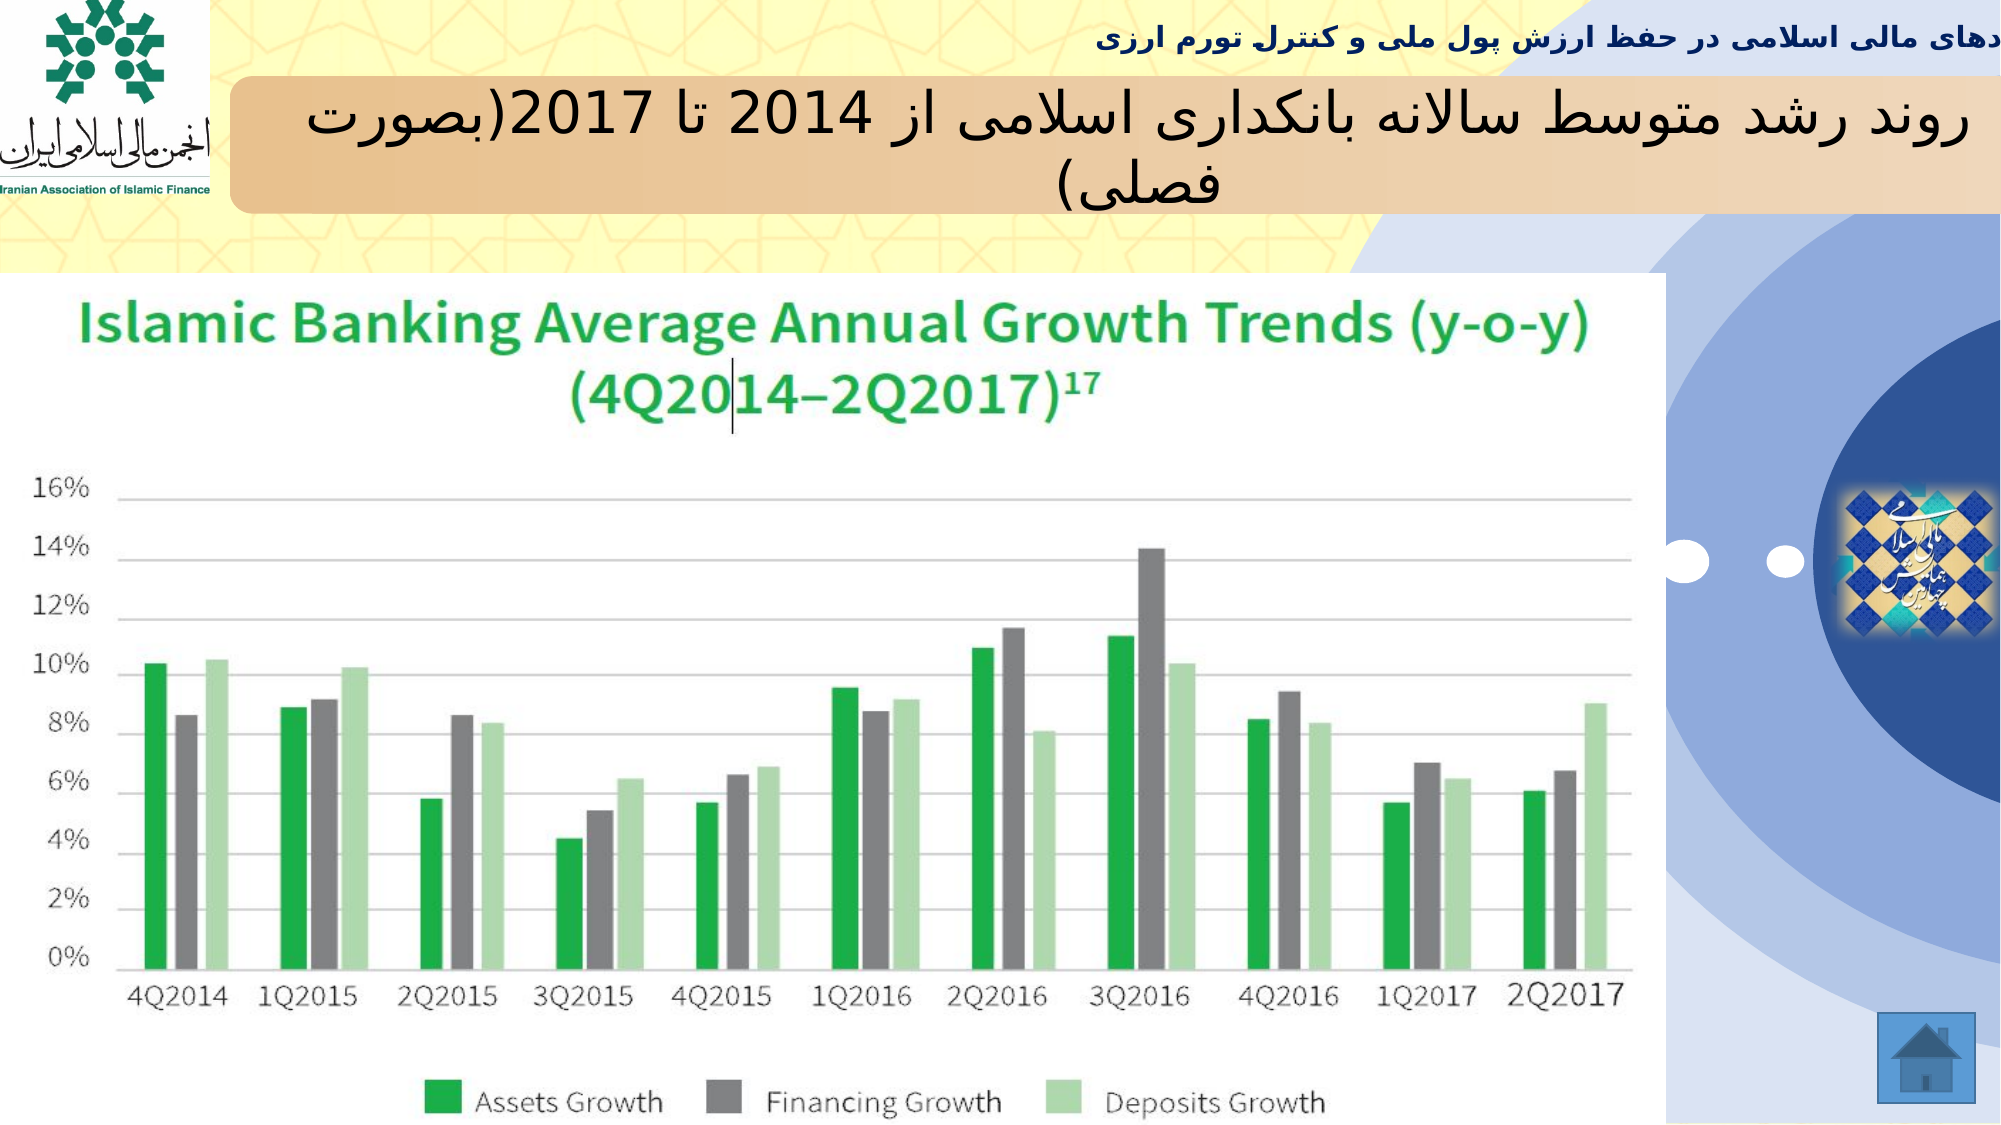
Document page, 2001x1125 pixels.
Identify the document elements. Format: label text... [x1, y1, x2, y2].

picture [1846, 496, 1991, 625]
picture [0, 0, 1666, 1125]
text_box روند رشد متوسط سالانه بانکداری اسلامی از 2014 تا 2017(بصورت فصلی) [228, 75, 2000, 215]
